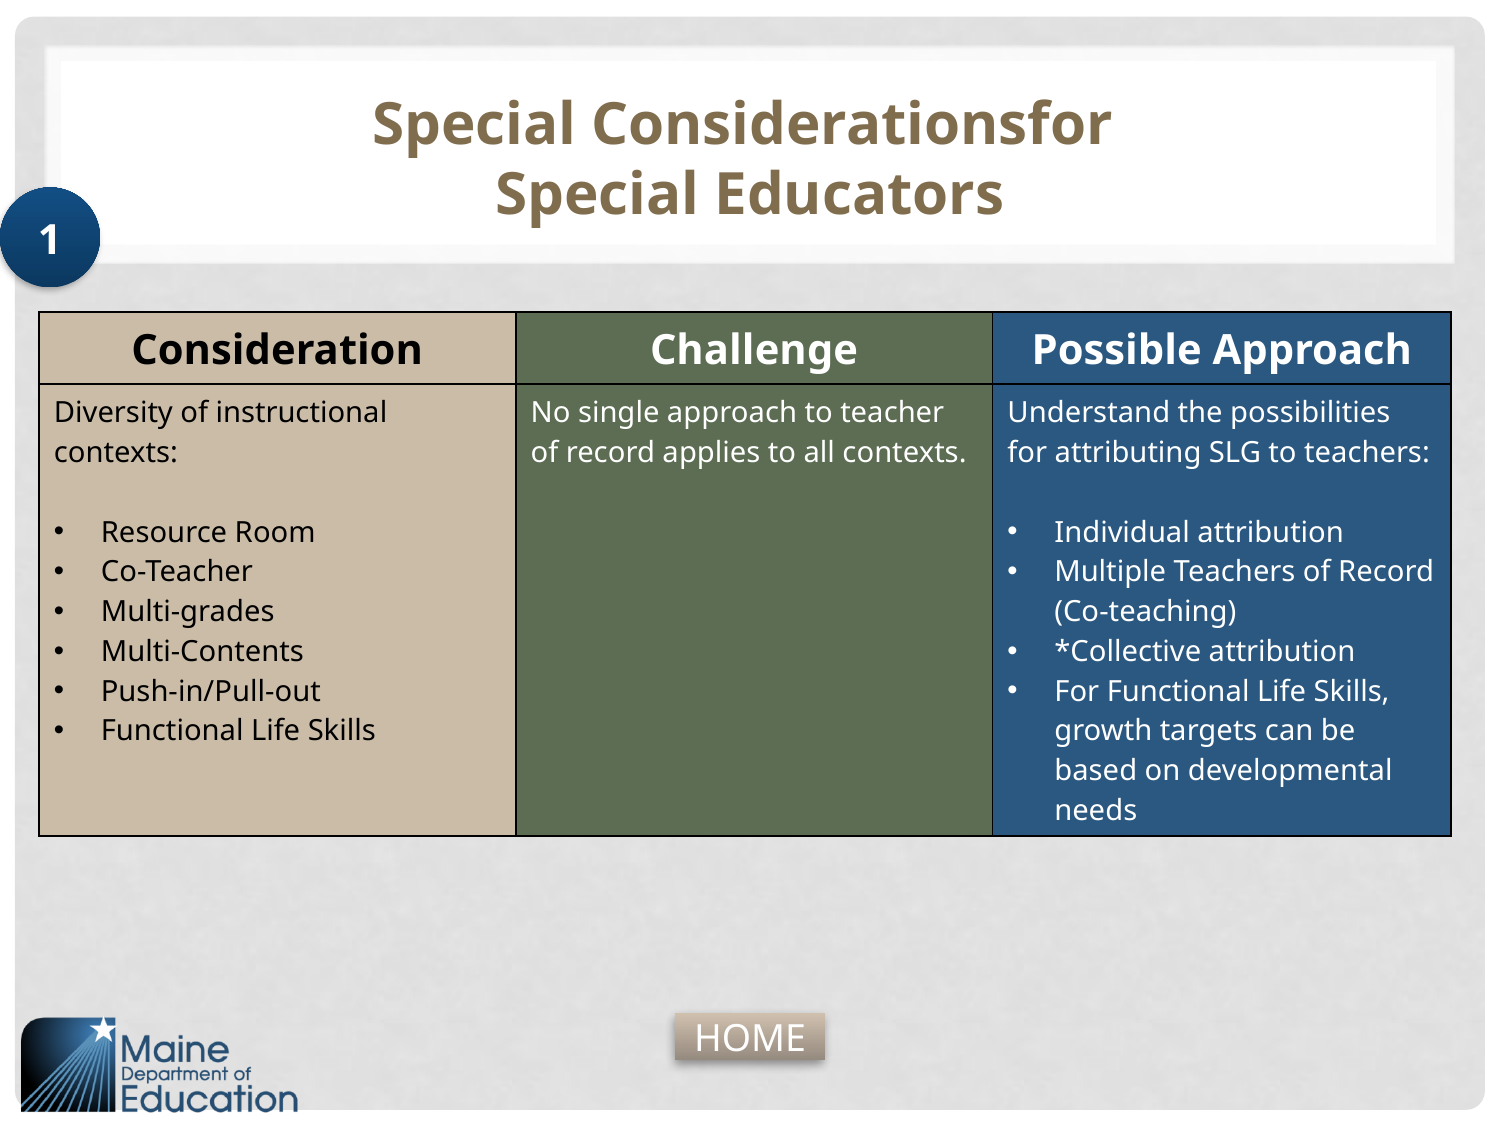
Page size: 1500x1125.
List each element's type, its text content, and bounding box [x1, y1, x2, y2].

table_cell Understand the possibilities for attributing SLG to teachers: Individual attribution Multiple Teachers of Record (Co-teaching) *Collective attribution For Functional Life Skills, growth targets can be based on developmental needs [993, 385, 1450, 835]
picture [17, 1012, 301, 1115]
table_header Challenge [517, 313, 992, 383]
table_cell Diversity of instructional contexts: Resource Room Co-Teacher Multi-grades Multi-Contents Push-in/Pull-out Functional Life Skills [40, 385, 515, 835]
title Special Considerationsfor Special Educators [0, 87, 1500, 225]
table_header Possible Approach [993, 313, 1450, 383]
table_cell No single approach to teacher of record applies to all contexts. [517, 385, 992, 835]
text_box 1 [0, 187, 100, 288]
table_header Consideration [40, 313, 515, 383]
text_box HOME [674, 1012, 825, 1060]
